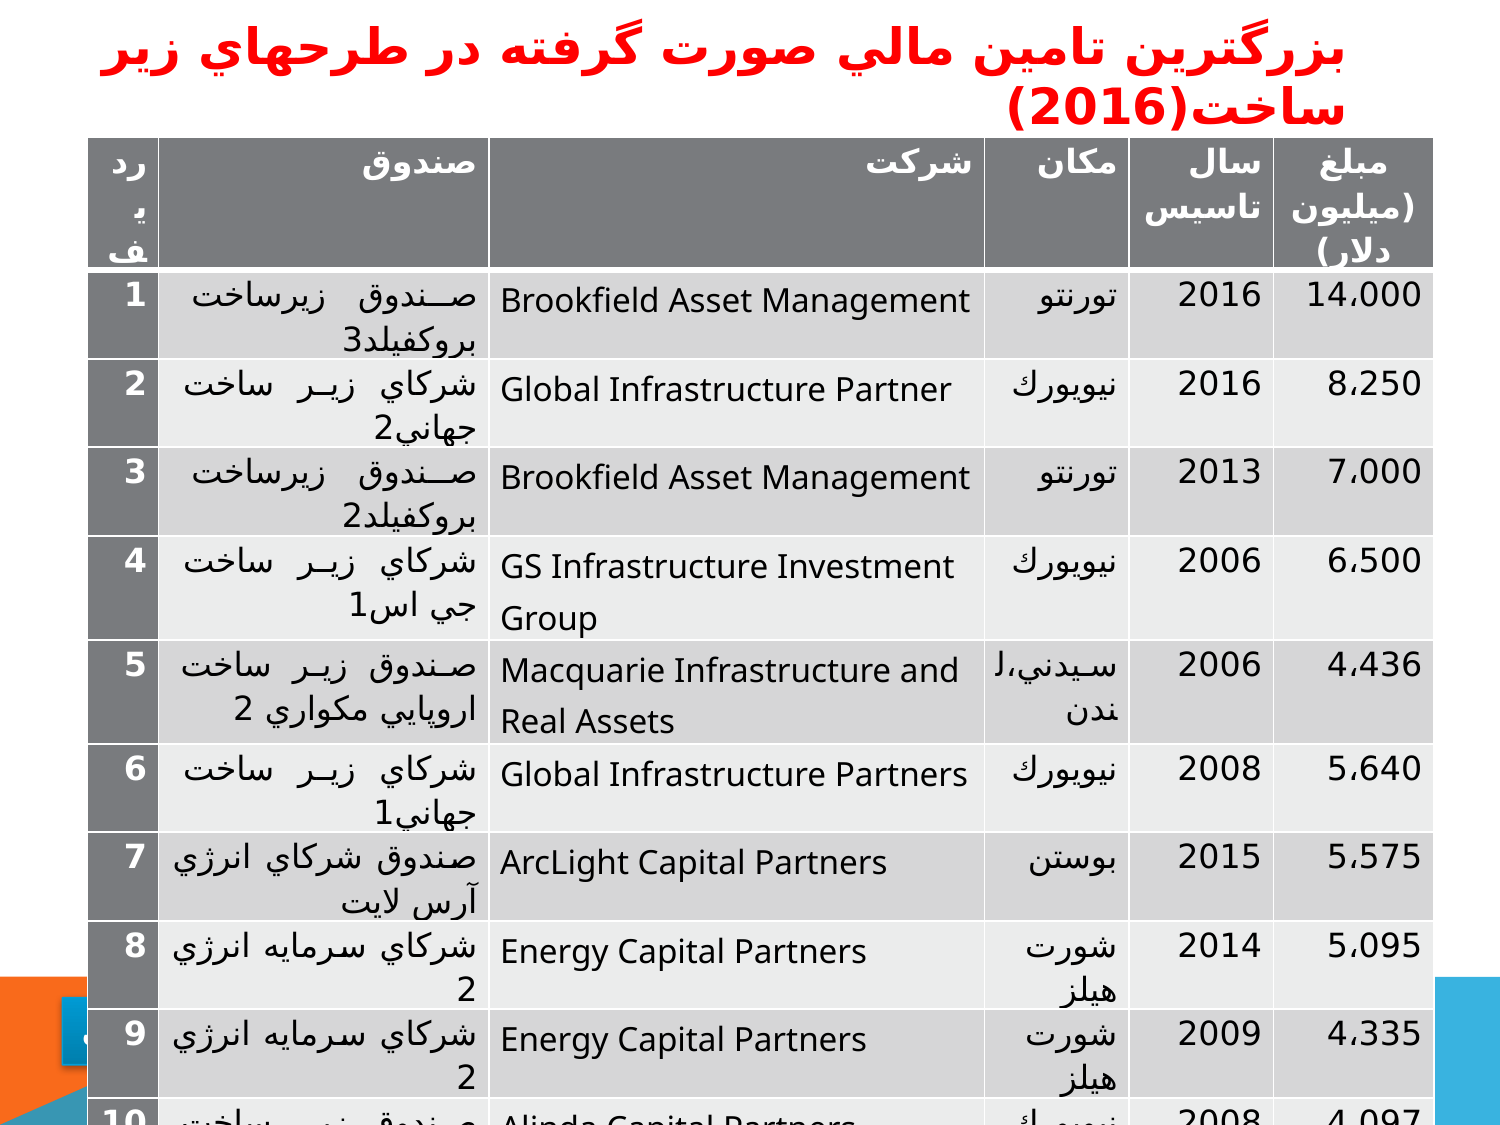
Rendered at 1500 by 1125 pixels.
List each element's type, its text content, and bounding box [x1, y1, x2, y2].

table_cell Macquarie Infrastructure and Real Assets [490, 641, 984, 743]
table_cell GS Infrastructure Investment Group [490, 537, 984, 639]
table_cell 2015 [1130, 833, 1273, 920]
table_cell شركاي زير ساخت جي اس1 [159, 537, 488, 639]
table_cell شورت هيلز [985, 1010, 1128, 1097]
table_cell Energy Capital Partners [490, 922, 984, 1008]
table_cell سيدني،لندن [985, 641, 1128, 743]
table_cell 2016 [1130, 273, 1273, 358]
table_cell نيويورك [985, 360, 1128, 446]
table_header مكان [985, 138, 1128, 267]
table_cell 2014 [1130, 922, 1273, 1008]
table_cell Alinda Capital Partners [490, 1099, 984, 1125]
table_cell 8،250 [1274, 360, 1433, 446]
table_cell 5،575 [1274, 833, 1433, 920]
table_cell Global Infrastructure Partner [490, 360, 984, 446]
table_header مبلغ (ميليون دلار) [1274, 138, 1433, 267]
table_cell 14،000 [1274, 273, 1433, 358]
table_cell نيويورك [985, 537, 1128, 639]
table_cell تورنتو [985, 448, 1128, 535]
table_cell شورت هيلز [985, 922, 1128, 1008]
table_cell 2016 [1130, 360, 1273, 446]
table_cell 5،095 [1274, 922, 1433, 1008]
table_header سال تاسيس [1130, 138, 1273, 267]
table_cell 8 [88, 922, 158, 1008]
table_cell صندوق زير ساخت آليندا2 [159, 1099, 488, 1125]
table_cell شركاي سرمايه انرژي 2 [159, 922, 488, 1008]
table_cell 2006 [1130, 537, 1273, 639]
table_cell نيويورك [985, 1099, 1128, 1125]
table_cell 2008 [1130, 745, 1273, 831]
table_cell تورنتو [985, 273, 1128, 358]
table_cell Brookfield Asset Management [490, 273, 984, 358]
table_cell شركاي زير ساخت جهاني2 [159, 360, 488, 446]
table_cell 2009 [1130, 1010, 1273, 1097]
table_cell 5 [88, 641, 158, 743]
table_cell 2 [88, 360, 158, 446]
table_cell صندوق زيرساخت بروكفيلد2 [159, 448, 488, 535]
table_cell Energy Capital Partners [490, 1010, 984, 1097]
table_cell 7 [88, 833, 158, 920]
table_cell 10 [88, 1099, 158, 1125]
table_cell 6،500 [1274, 537, 1433, 639]
table_cell شركاي زير ساخت جهاني1 [159, 745, 488, 831]
table_cell 7،000 [1274, 448, 1433, 535]
table_cell بوستن [985, 833, 1128, 920]
table_cell 6 [88, 745, 158, 831]
table_cell 4،335 [1274, 1010, 1433, 1097]
table_header شركت [490, 138, 984, 267]
table_cell صندوق زير ساخت اروپايي مكواري 2 [159, 641, 488, 743]
table_cell 5،640 [1274, 745, 1433, 831]
table_cell نيويورك [985, 745, 1128, 831]
table_cell 1 [88, 273, 158, 358]
table_header رديف [88, 138, 158, 267]
table_cell 2006 [1130, 641, 1273, 743]
table_cell 2013 [1130, 448, 1273, 535]
table_cell 4 [88, 537, 158, 639]
table_cell 9 [88, 1010, 158, 1097]
table_cell Global Infrastructure Partners [490, 745, 984, 831]
table_cell صندوق شركاي انرژي آرس لايت [159, 833, 488, 920]
table_cell صندوق زيرساخت بروكفيلد3 [159, 273, 488, 358]
table_header صندوق [159, 138, 488, 267]
table_cell 3 [88, 448, 158, 535]
table_cell ArcLight Capital Partners [490, 833, 984, 920]
table_cell 4،097 [1274, 1099, 1433, 1125]
table_cell 4،436 [1274, 641, 1433, 743]
title بزرگترين تامين مالي صورت گرفته در طرحهاي زير ساخت(2016) [50, 59, 1363, 150]
table_cell شركاي سرمايه انرژي 2 [159, 1010, 488, 1097]
table_cell 2008 [1130, 1099, 1273, 1125]
table_cell Brookfield Asset Management [490, 448, 984, 535]
